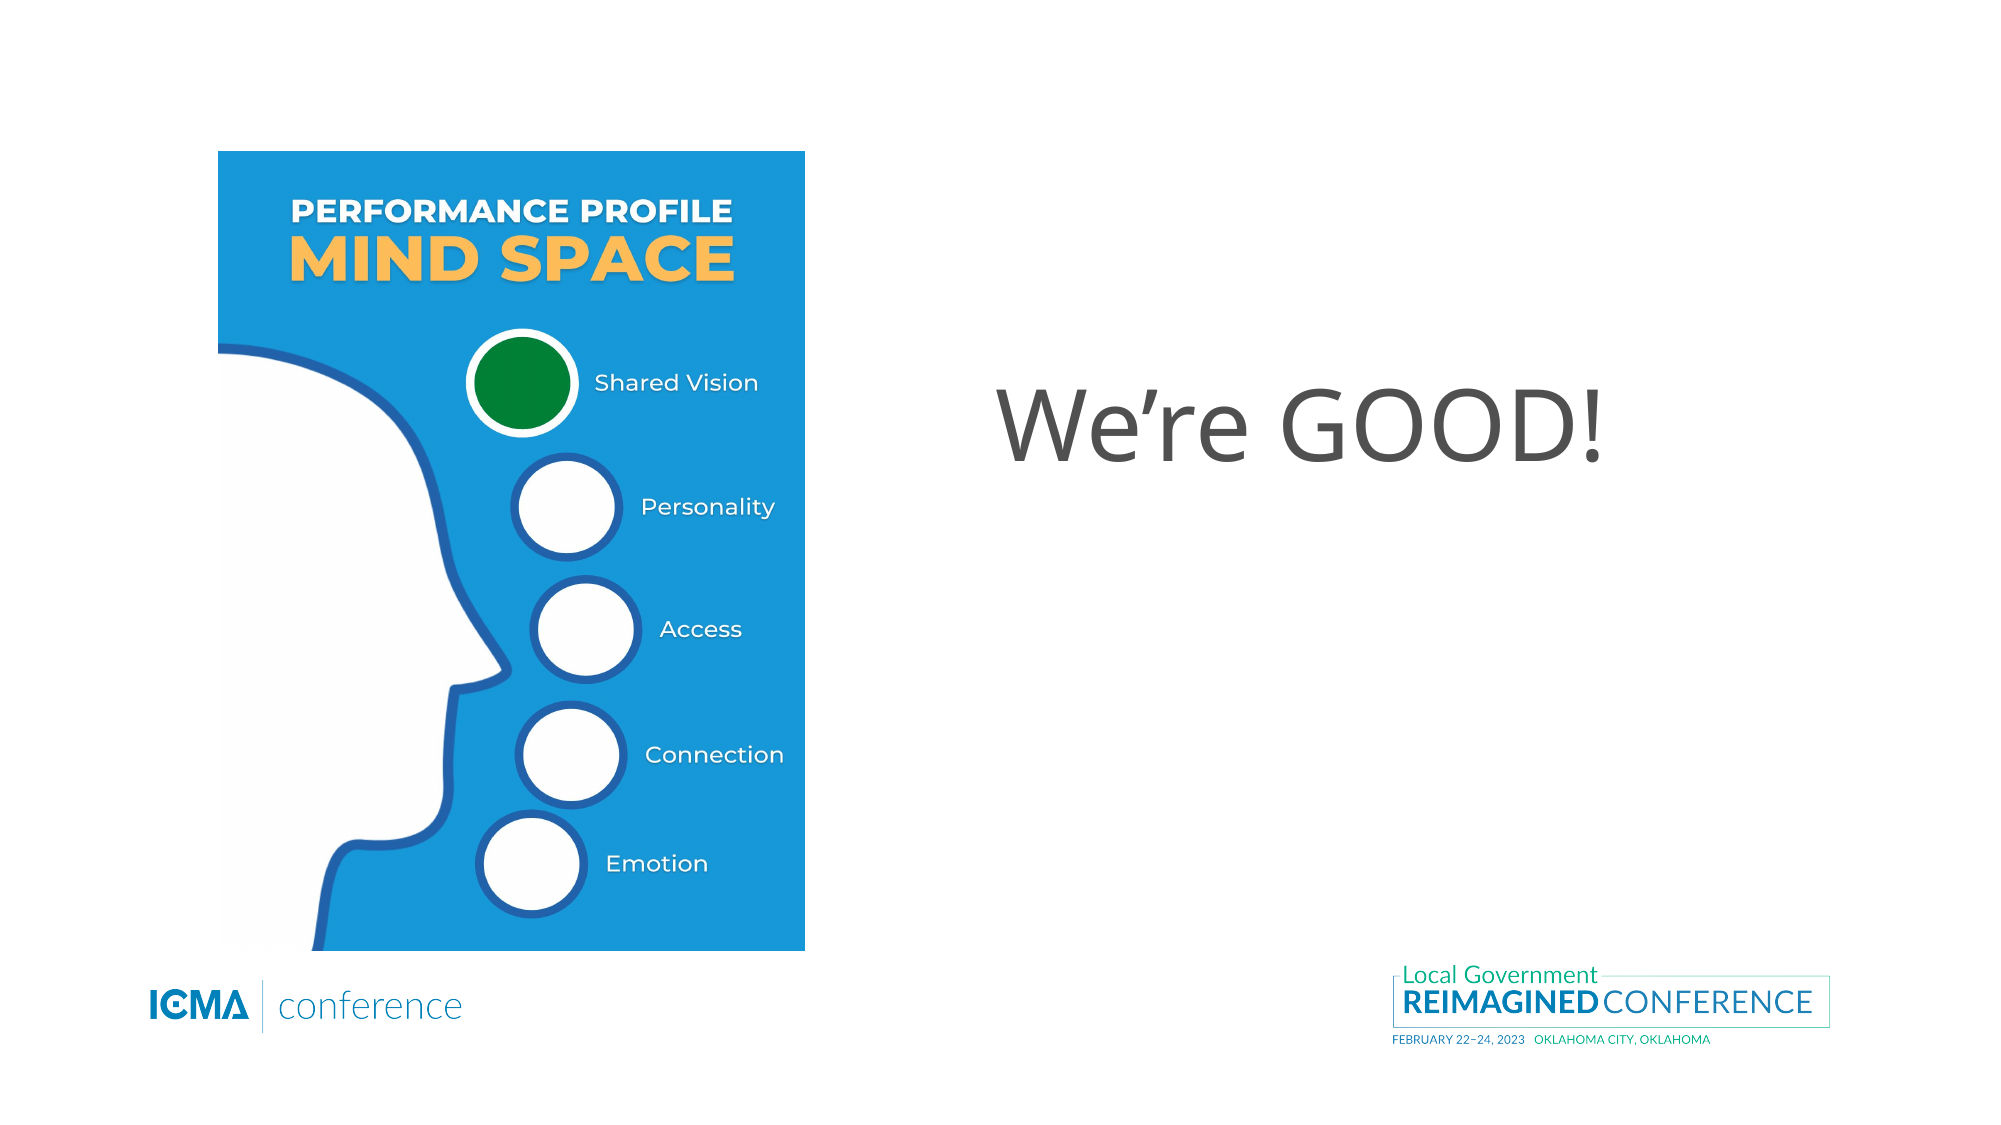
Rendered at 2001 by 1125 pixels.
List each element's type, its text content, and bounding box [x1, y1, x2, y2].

picture [1371, 944, 1851, 1070]
picture [150, 974, 465, 1039]
picture [218, 151, 805, 951]
list We’re GOOD! [980, 349, 1811, 838]
